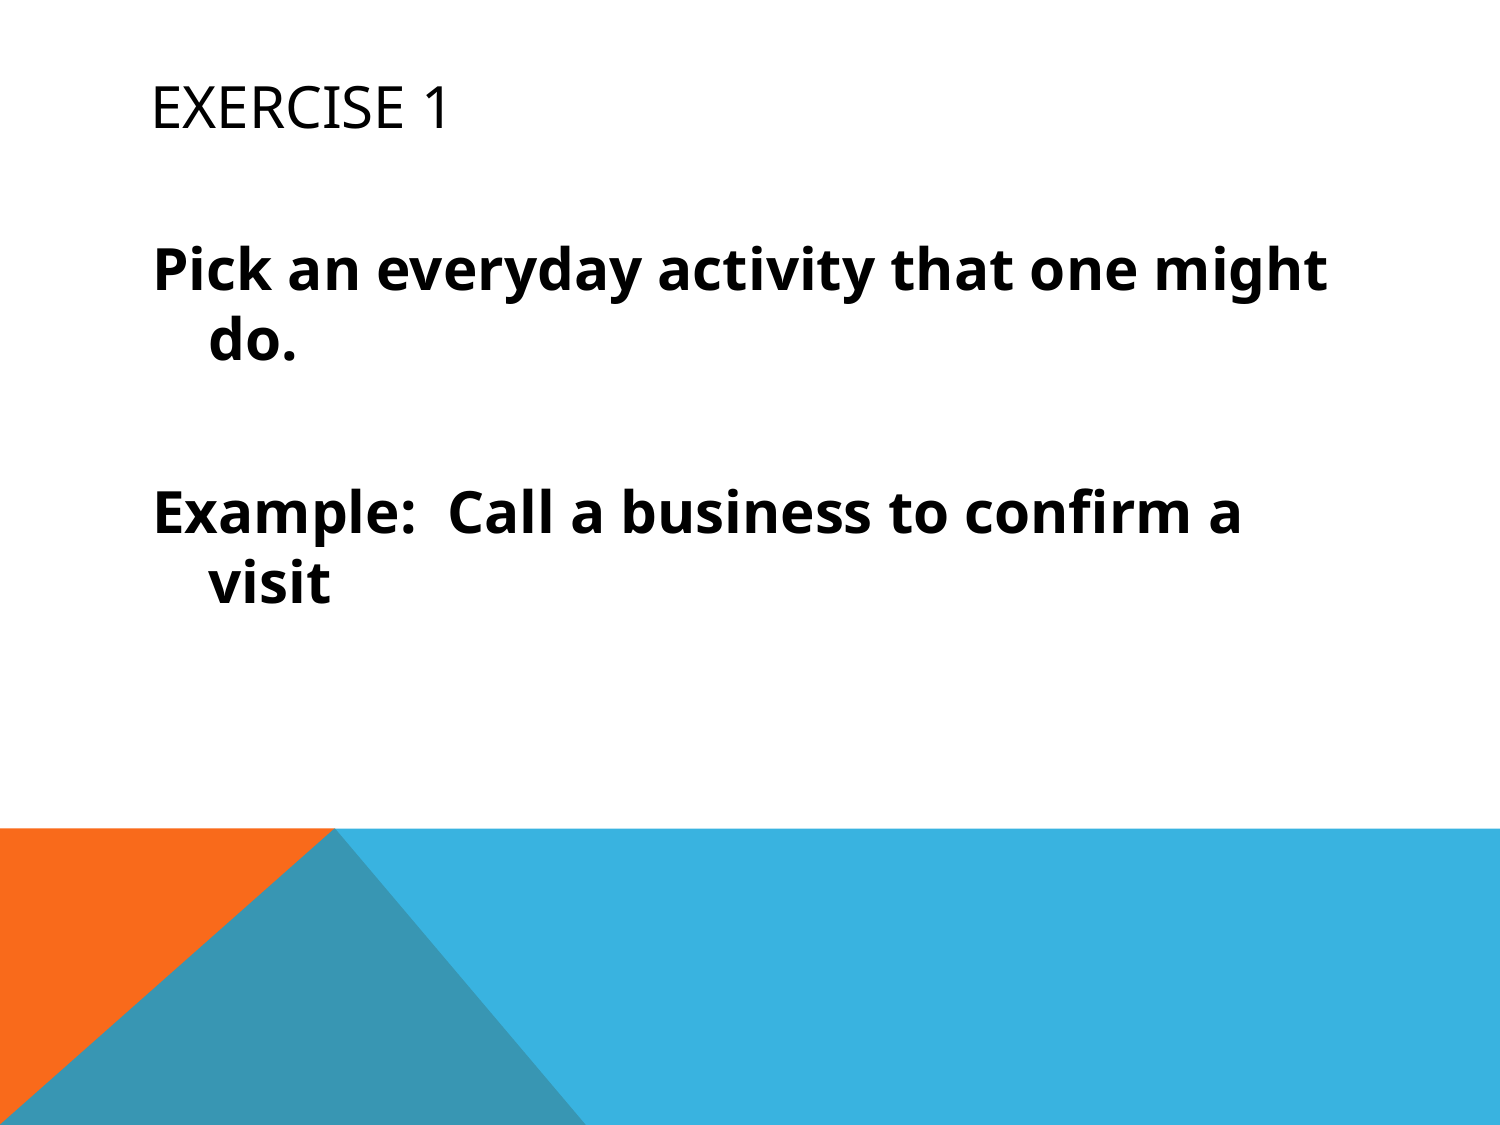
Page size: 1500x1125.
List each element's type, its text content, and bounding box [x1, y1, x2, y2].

title EXERCISE 1 [135, 60, 1369, 150]
list Pick an everyday activity that one might do. Example: Call a business to confirm a visit [137, 224, 1372, 813]
